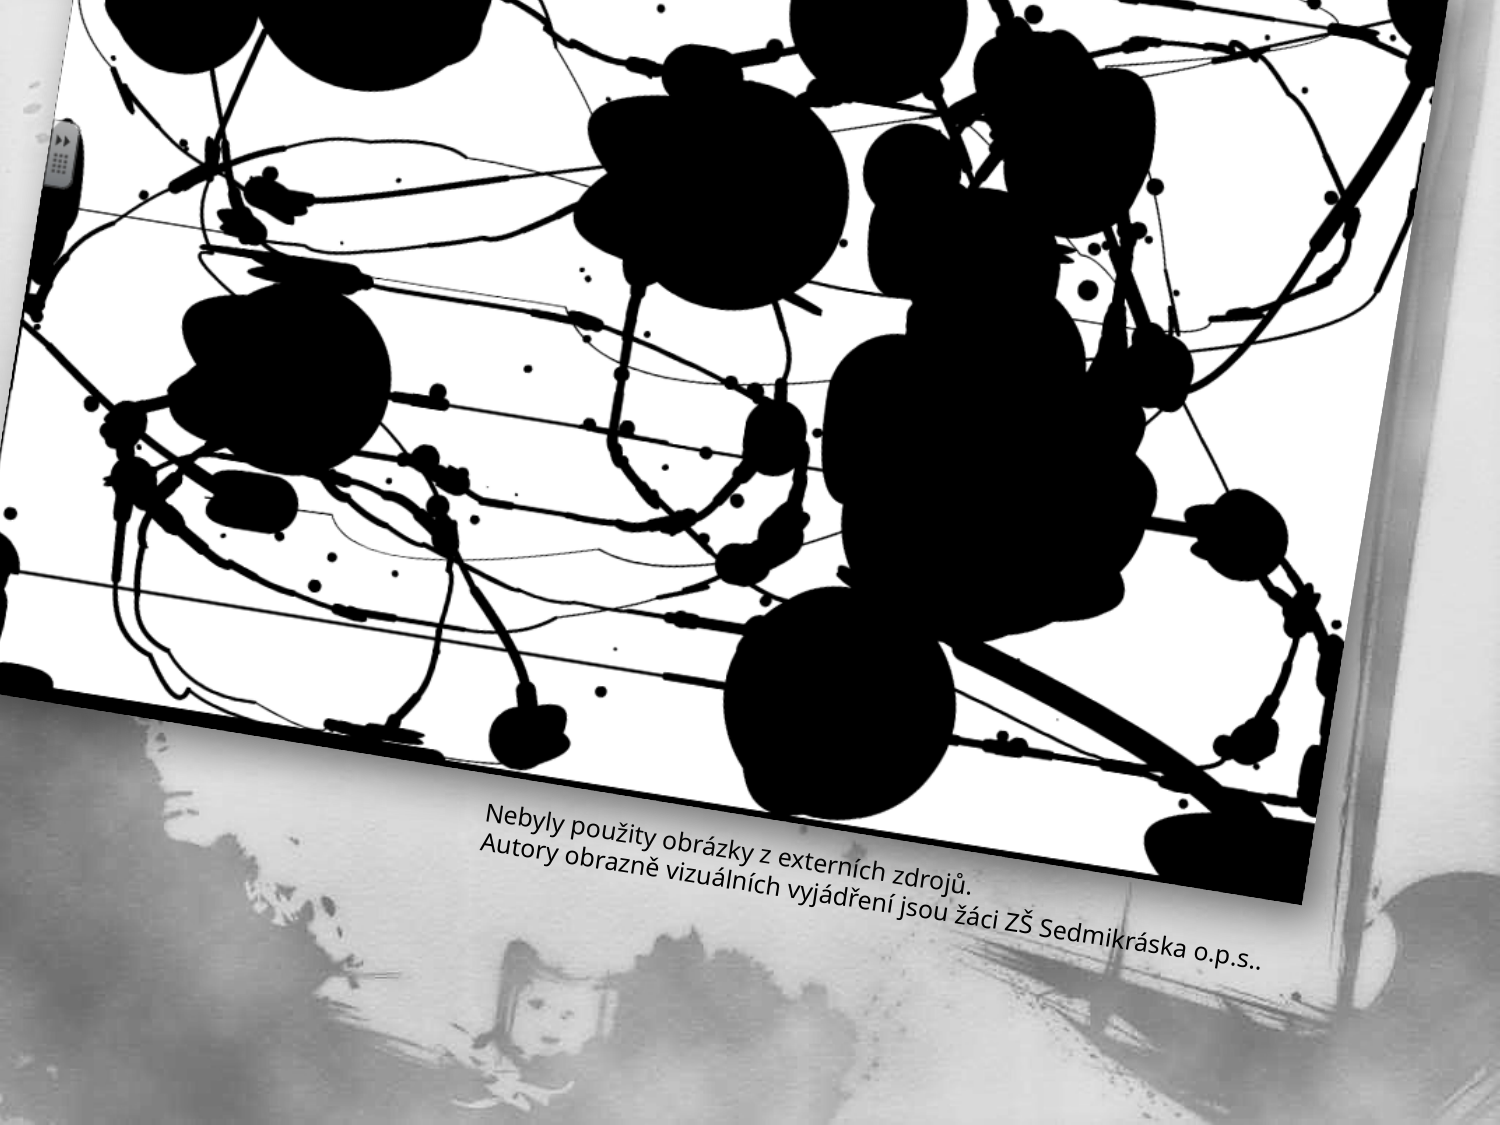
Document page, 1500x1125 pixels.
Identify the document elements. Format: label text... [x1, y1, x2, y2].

picture [0, 0, 1447, 904]
text_box Nebyly použity obrázky z externích zdrojů. Autory obrazně vizuálních vyjádření jsou žáci ZŠ Sedmikráska o.p.s.. [463, 819, 1311, 990]
